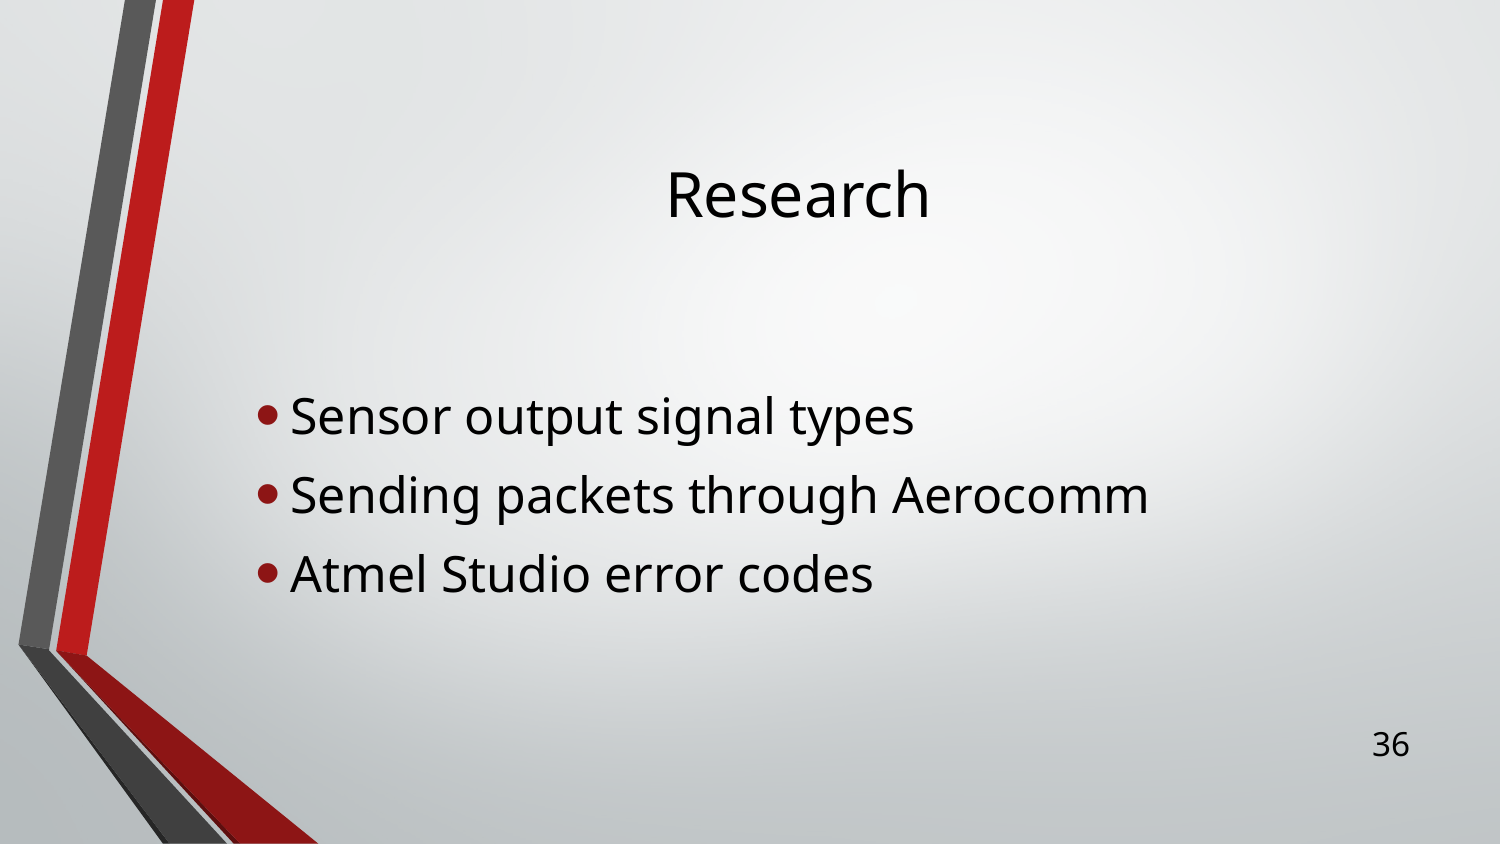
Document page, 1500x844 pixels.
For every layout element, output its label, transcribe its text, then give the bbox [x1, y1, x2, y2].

list Sensor output signal types Sending packets through Aerocomm Atmel Studio error codes [240, 233, 1416, 754]
title Research [182, 84, 1416, 300]
slide_number 36 [1347, 721, 1425, 769]
